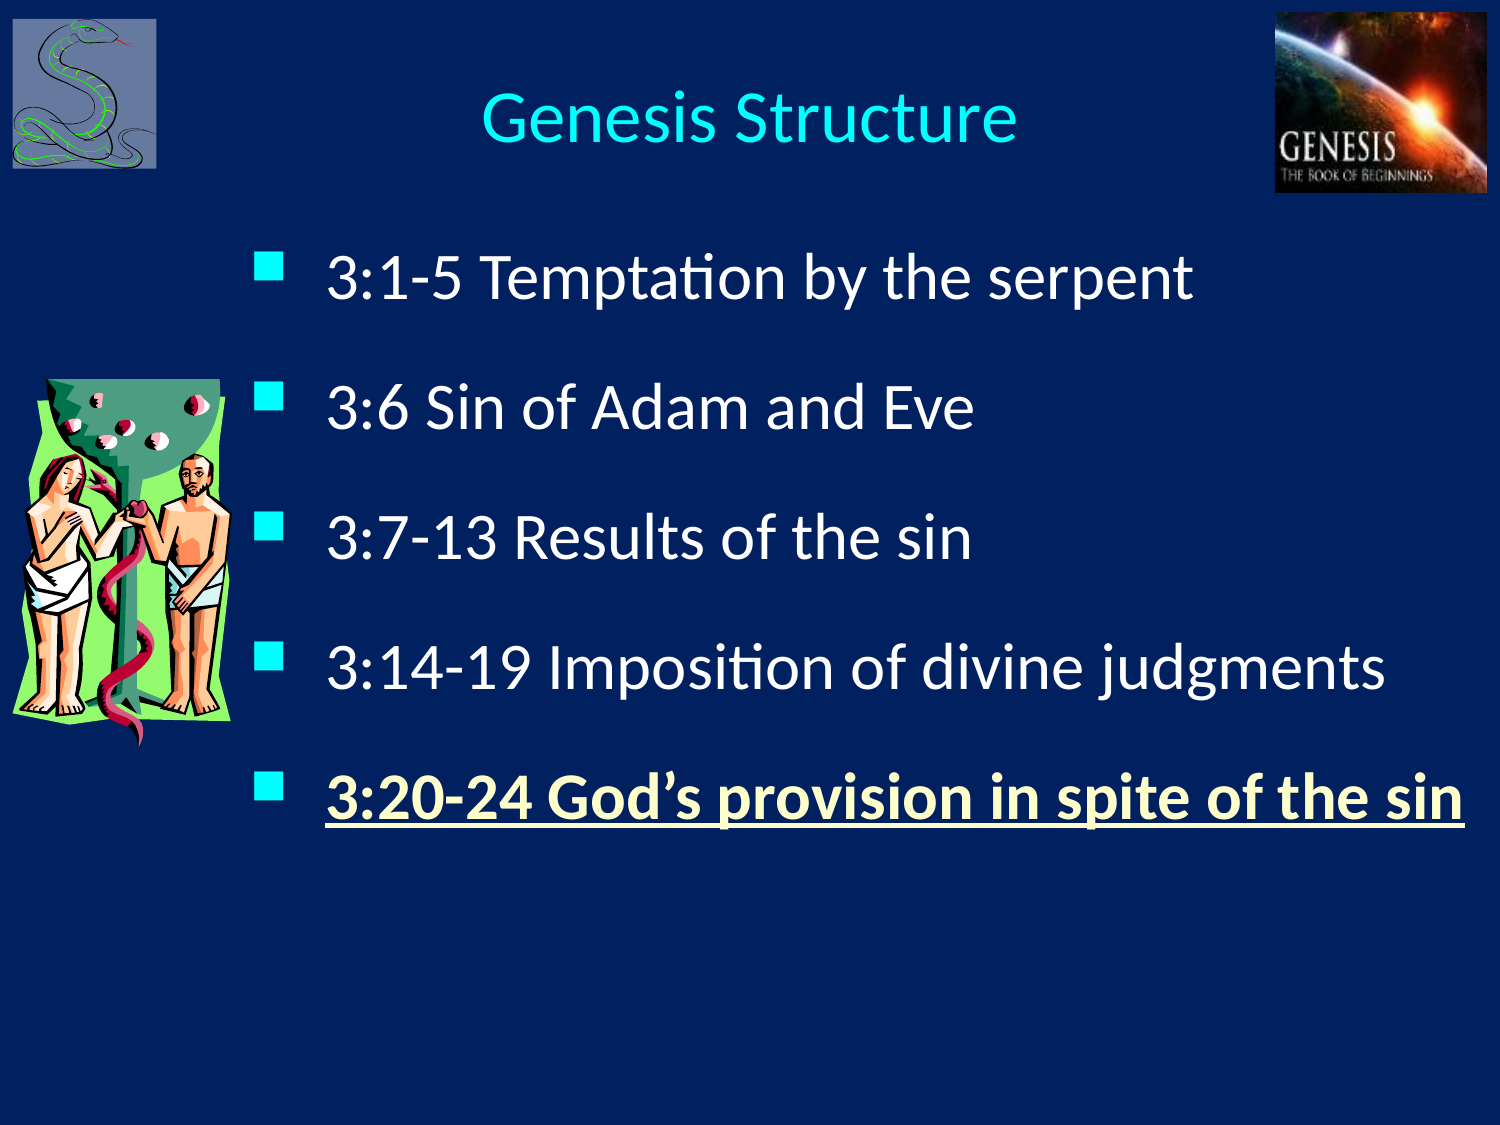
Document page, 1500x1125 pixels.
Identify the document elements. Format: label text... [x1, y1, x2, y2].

picture [12, 374, 236, 751]
picture [1274, 12, 1487, 193]
text_box Genesis Structure [462, 37, 1038, 188]
list 3:1-5 Temptation by the serpent 3:6 Sin of Adam and Eve 3:7-13 Results of the sin 3:14-19 Imposition of divine judgments 3:20-24 God’s provision in spite of the sin [234, 224, 1500, 863]
picture [12, 18, 157, 169]
